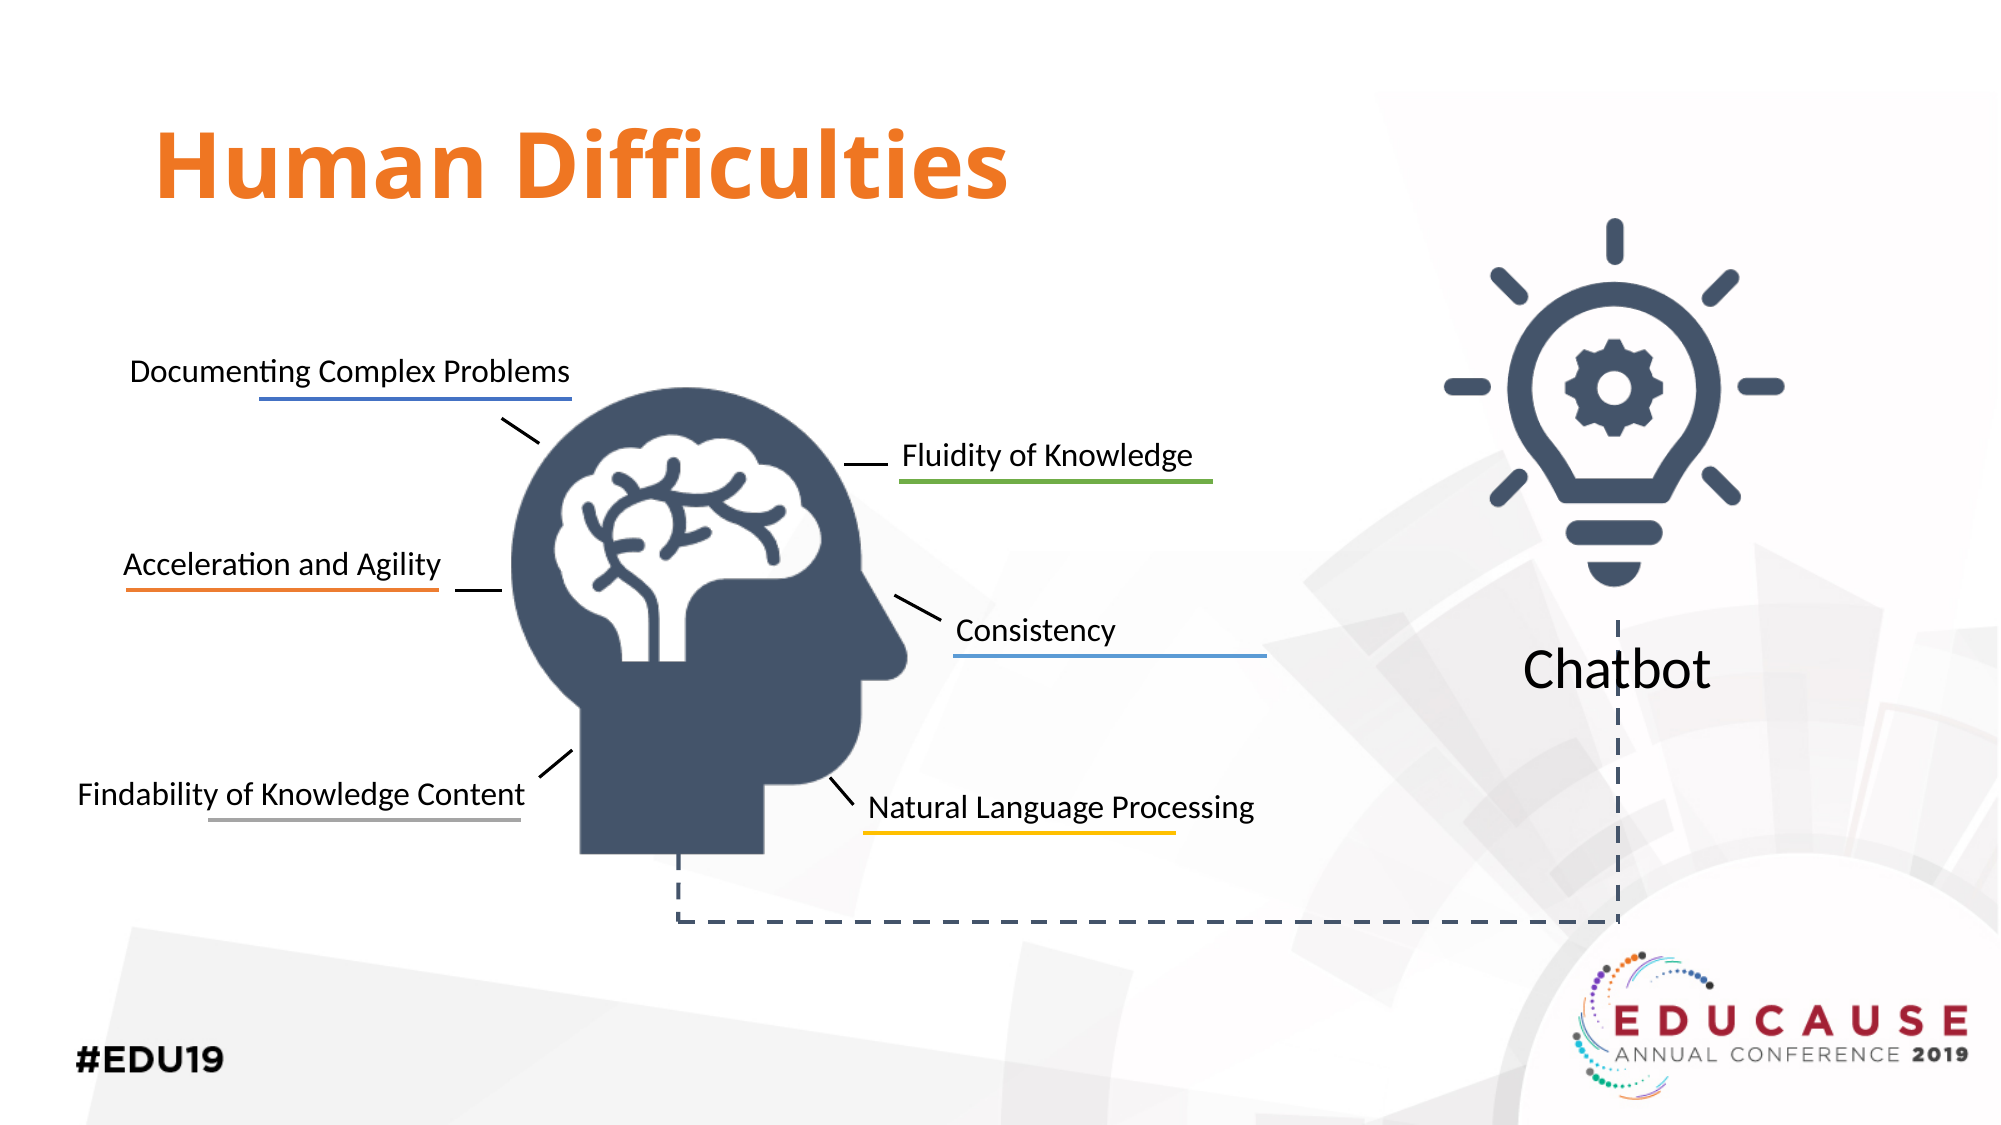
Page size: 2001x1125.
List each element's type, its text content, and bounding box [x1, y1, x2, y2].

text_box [501, 418, 540, 444]
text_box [829, 777, 854, 806]
text_box Findability of Knowledge Content [62, 764, 430, 820]
text_box Chatbot [1619, 622, 1761, 708]
picture [0, 0, 2001, 1125]
text_box Acceleration and Agility [25, 534, 430, 590]
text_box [894, 595, 942, 621]
text_box Documenting Complex Problems [114, 341, 430, 397]
text_box Fluidity of Knowledge [989, 426, 1305, 481]
text_box Consistency [989, 600, 1415, 656]
text_box Chatbot [1475, 622, 1618, 708]
text_box Natural Language Processing [989, 777, 1327, 833]
title Human Difficulties [137, 59, 1863, 278]
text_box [539, 749, 573, 778]
